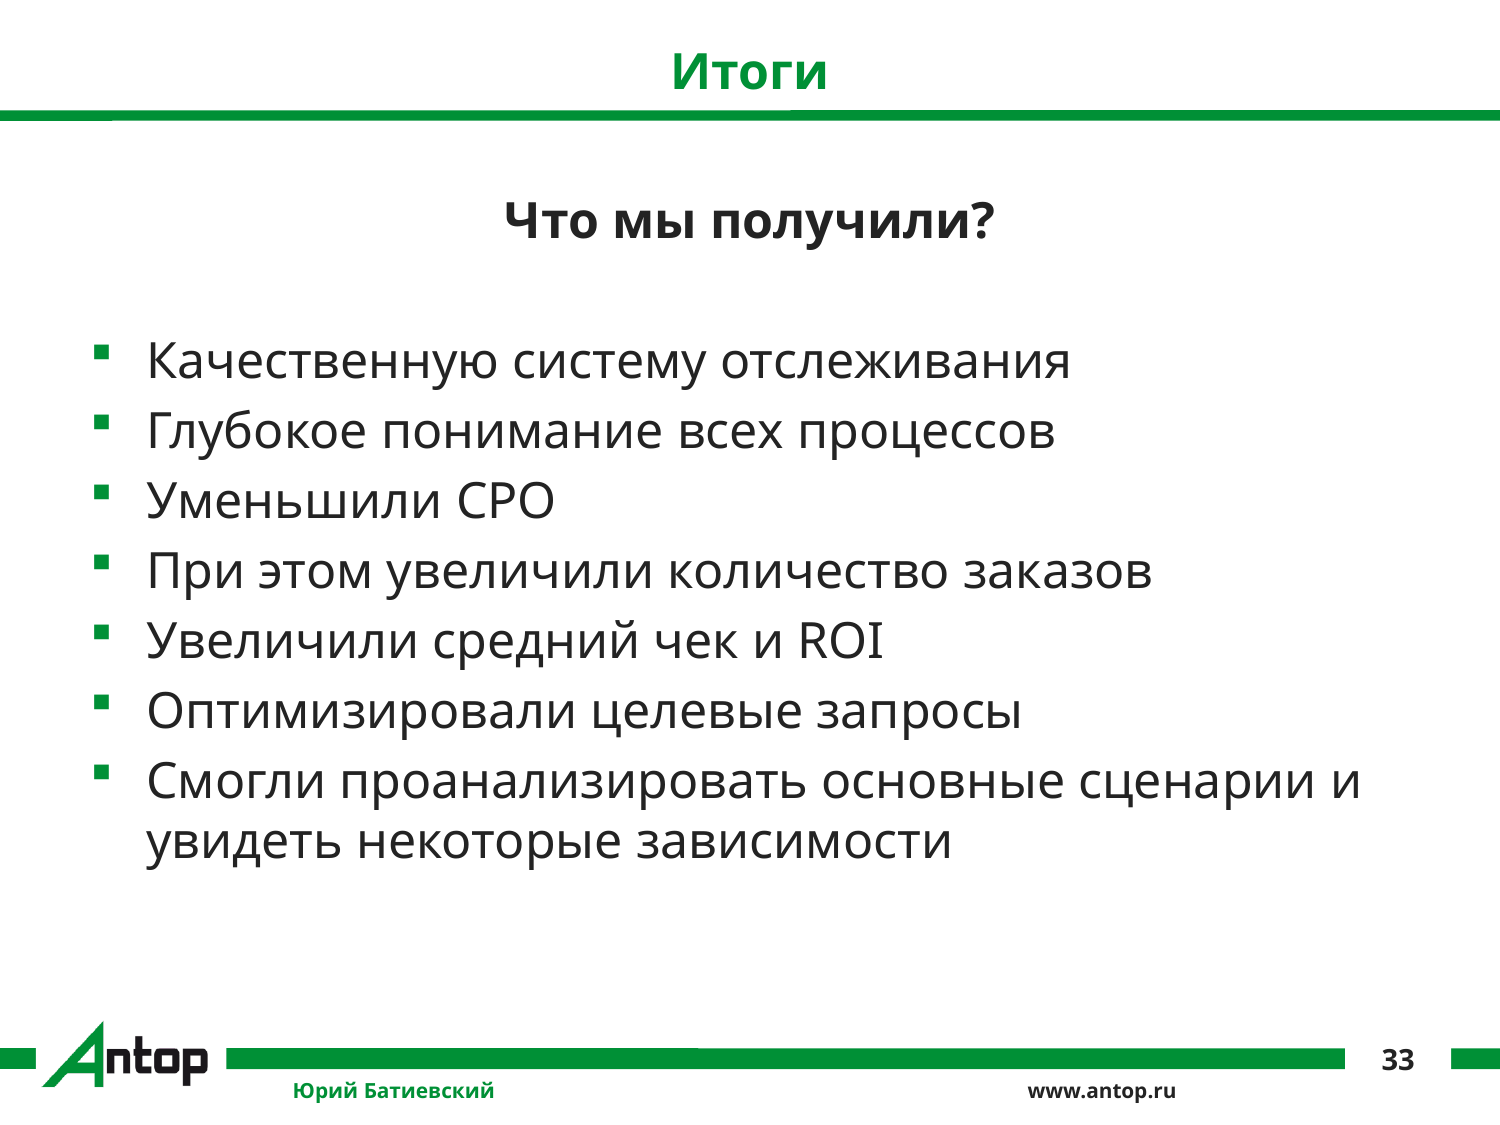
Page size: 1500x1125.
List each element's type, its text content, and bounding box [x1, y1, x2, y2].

title Итоги [76, 30, 1424, 108]
list Что мы получили? Качественную систему отслеживания Глубокое понимание всех процессов Уменьшили CPO При этом увеличили количество заказов Увеличили средний чек и ROI Оптимизировали целевые запросы Смогли проанализировать основные сценарии и увидеть некоторые зависимости [74, 180, 1426, 977]
slide_number 33 [1344, 1027, 1452, 1125]
picture [41, 1020, 208, 1089]
footer Юрий Батиевский [277, 1070, 1152, 1107]
